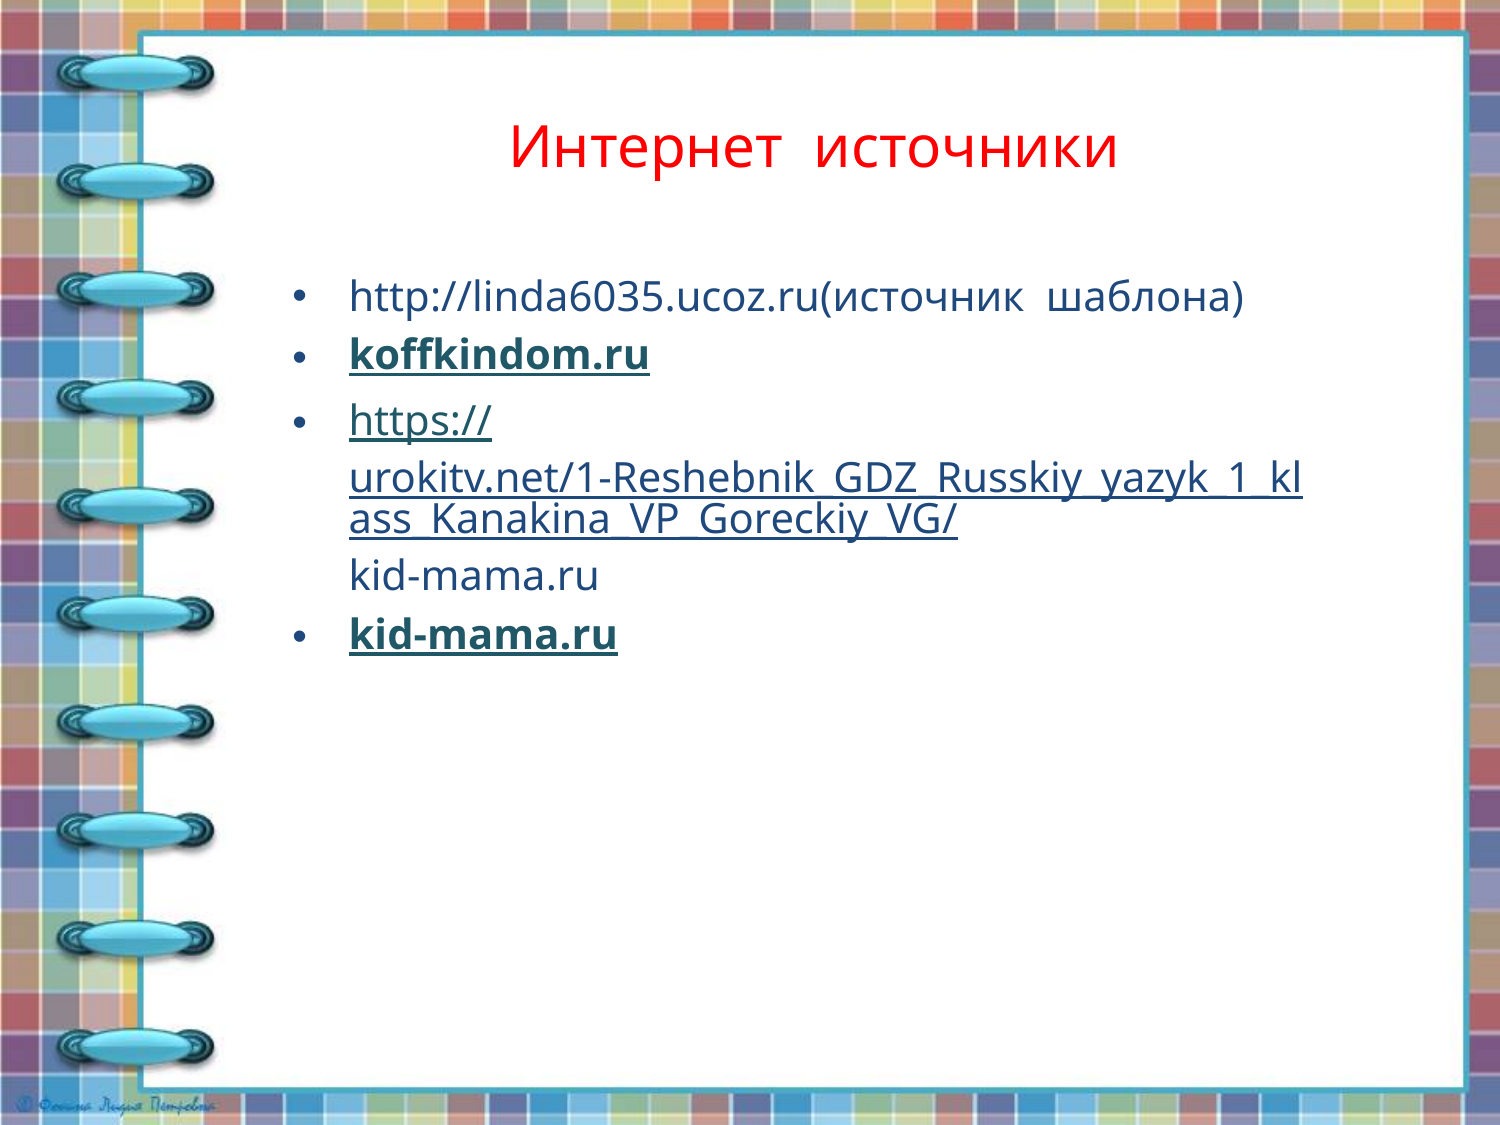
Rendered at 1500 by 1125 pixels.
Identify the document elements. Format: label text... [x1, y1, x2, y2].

list http://linda6035.ucoz.ru(источник шаблона) koffkindom.ru https://urokitv.net/1-Reshebnik_GDZ_Russkiy_yazyk_1_klass_Kanakina_VP_Goreckiy_VG/kid-mama.ru kid-mama.ru [277, 262, 1341, 1005]
picture [0, 0, 1500, 1125]
title Интернет источники [282, 101, 1346, 206]
